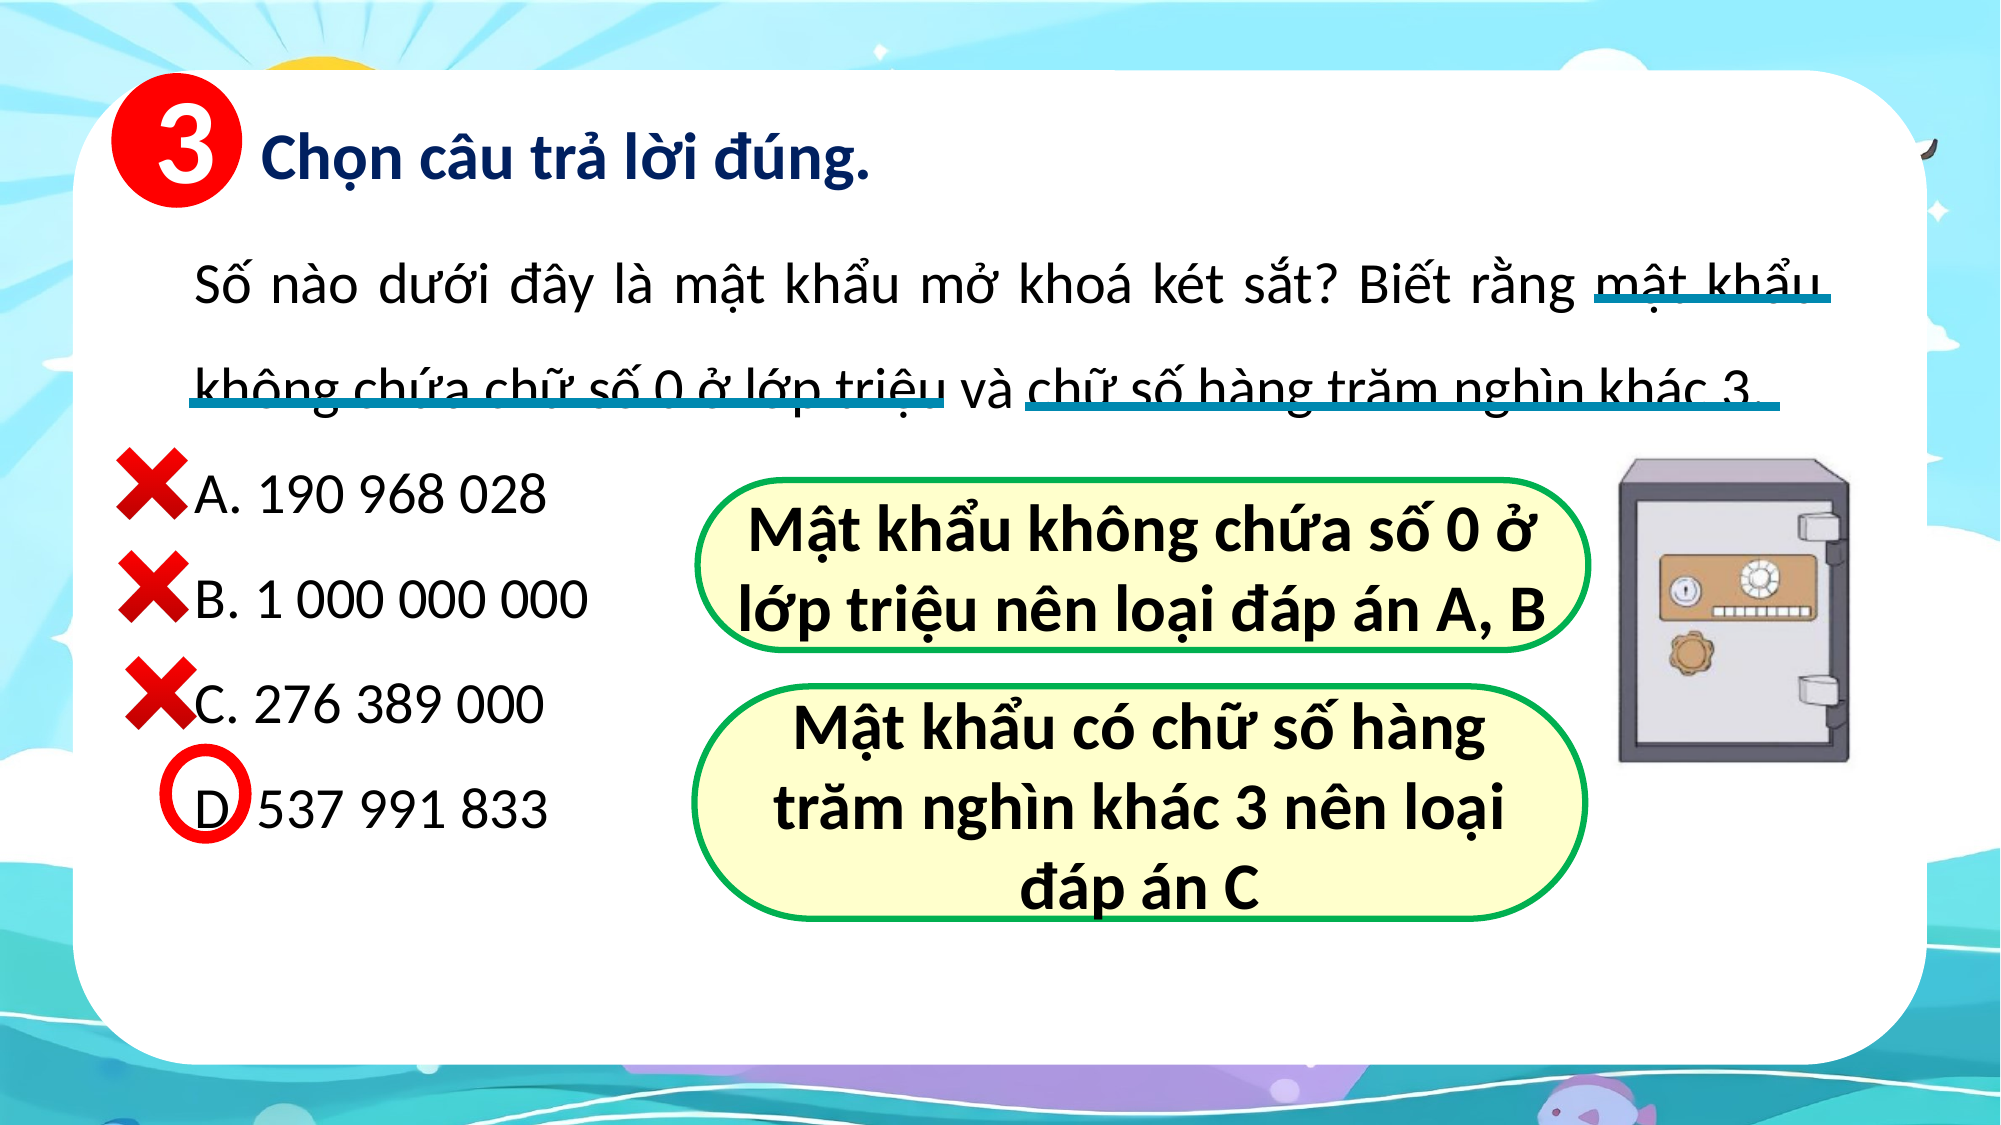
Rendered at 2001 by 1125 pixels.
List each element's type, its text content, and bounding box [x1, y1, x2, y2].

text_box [58, 53, 1848, 218]
text_box Số nào dưới đây là mật khẩu mở khoá két sắt? Biết rằng mật khẩu không chứa chữ số 0 ở lớp triệu và chữ số hàng trăm nghìn khác 3. A. 190 968 028 B. 1 000 000 000 C. 276 389 000 D. 537 991 833 [179, 229, 1838, 848]
text_box [163, 747, 248, 840]
picture [0, 0, 2001, 1125]
text_box Mật khẩu có chữ số hàng trăm nghìn khác 3 nên loại đáp án C [692, 684, 1588, 921]
text_box [70, 79, 1930, 1067]
text_box Mật khẩu không chứa số 0 ở lớp triệu nên loại đáp án A, B [695, 478, 1591, 653]
